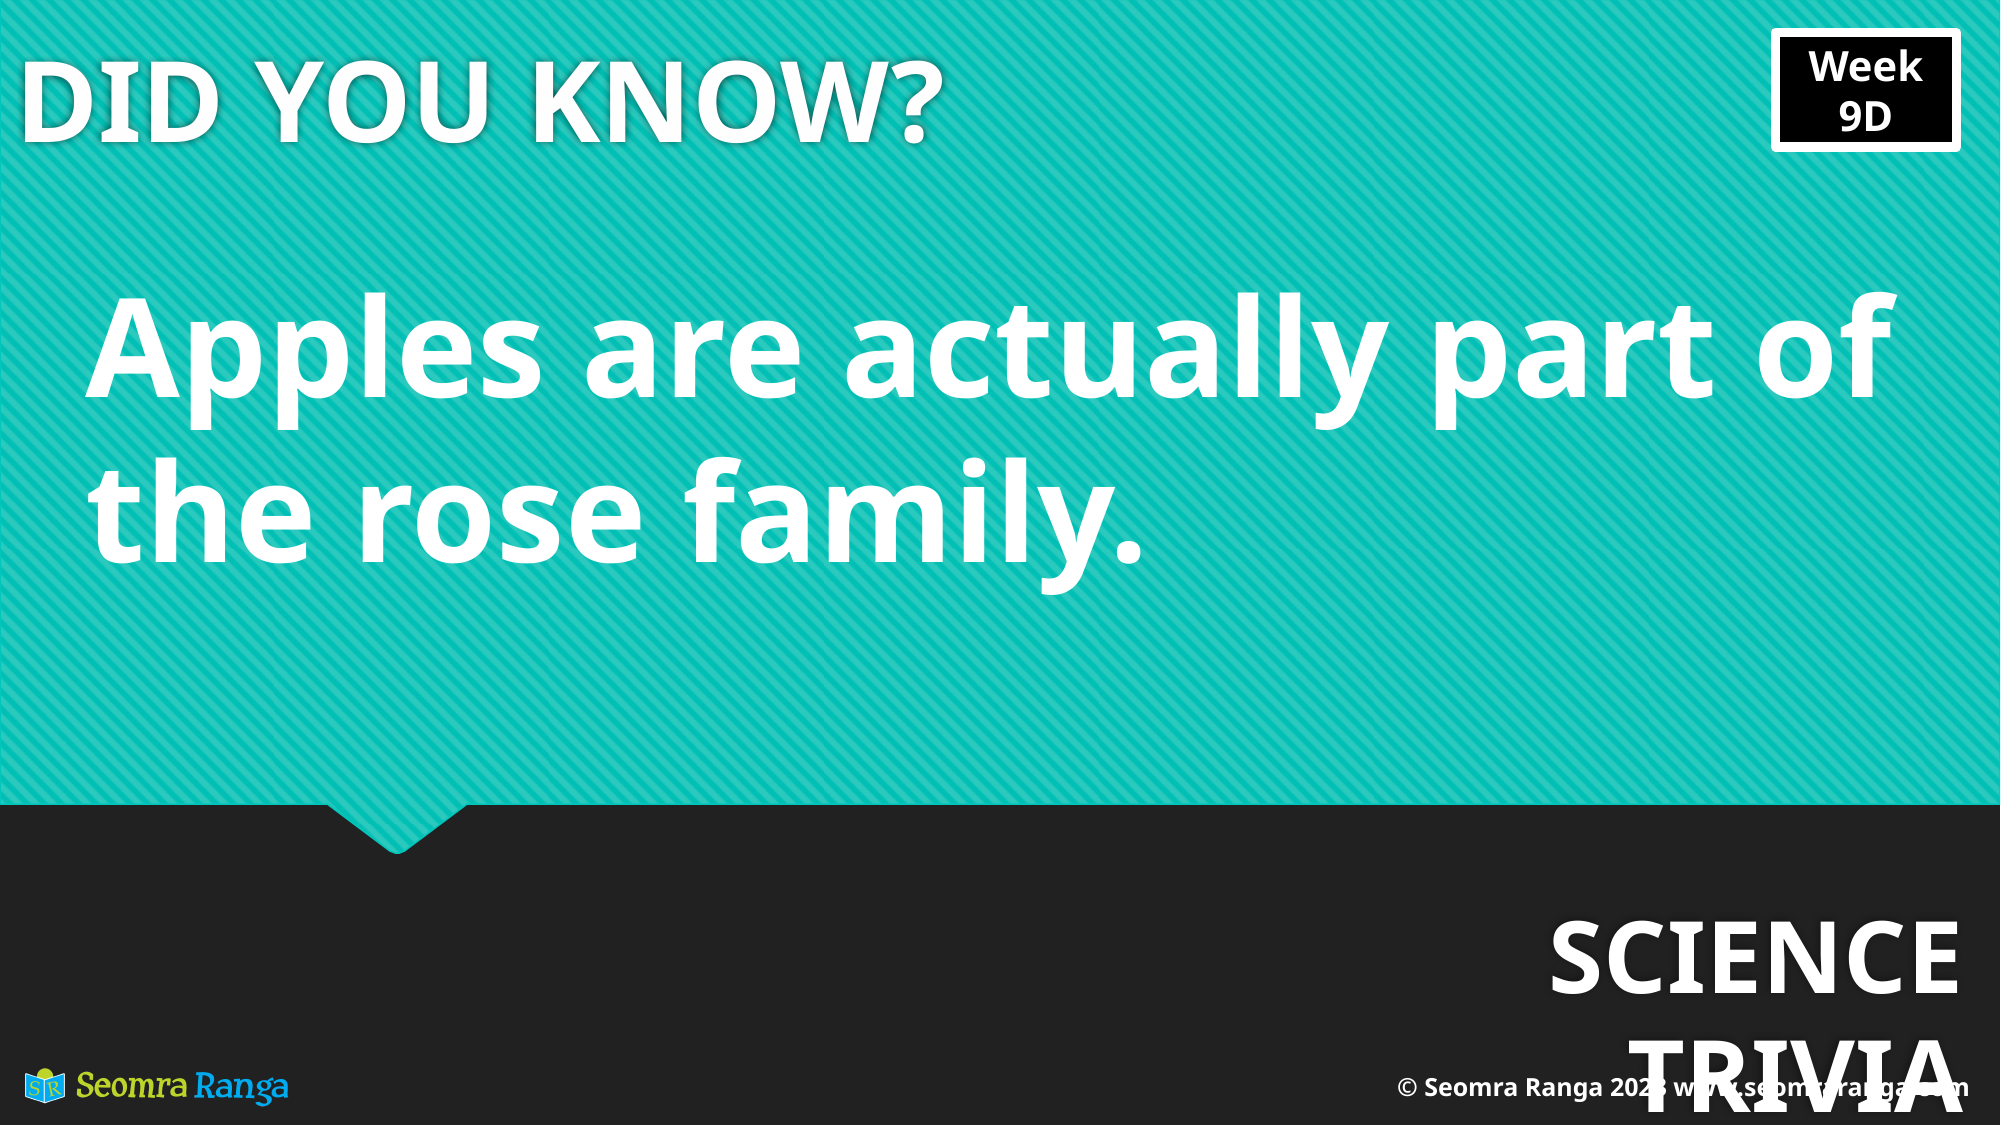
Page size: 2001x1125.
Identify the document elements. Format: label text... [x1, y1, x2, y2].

text_box Week 9D [1775, 32, 1957, 148]
subtitle SCIENCE TRIVIA [1197, 885, 1979, 1014]
picture [13, 1052, 301, 1125]
text_box © Seomra Ranga 2023 www.seomraranga.com [1367, 1064, 2000, 1110]
text_box Apples are actually part of the rose family. [70, 252, 1931, 598]
title DID YOU KNOW? [0, 15, 1735, 173]
